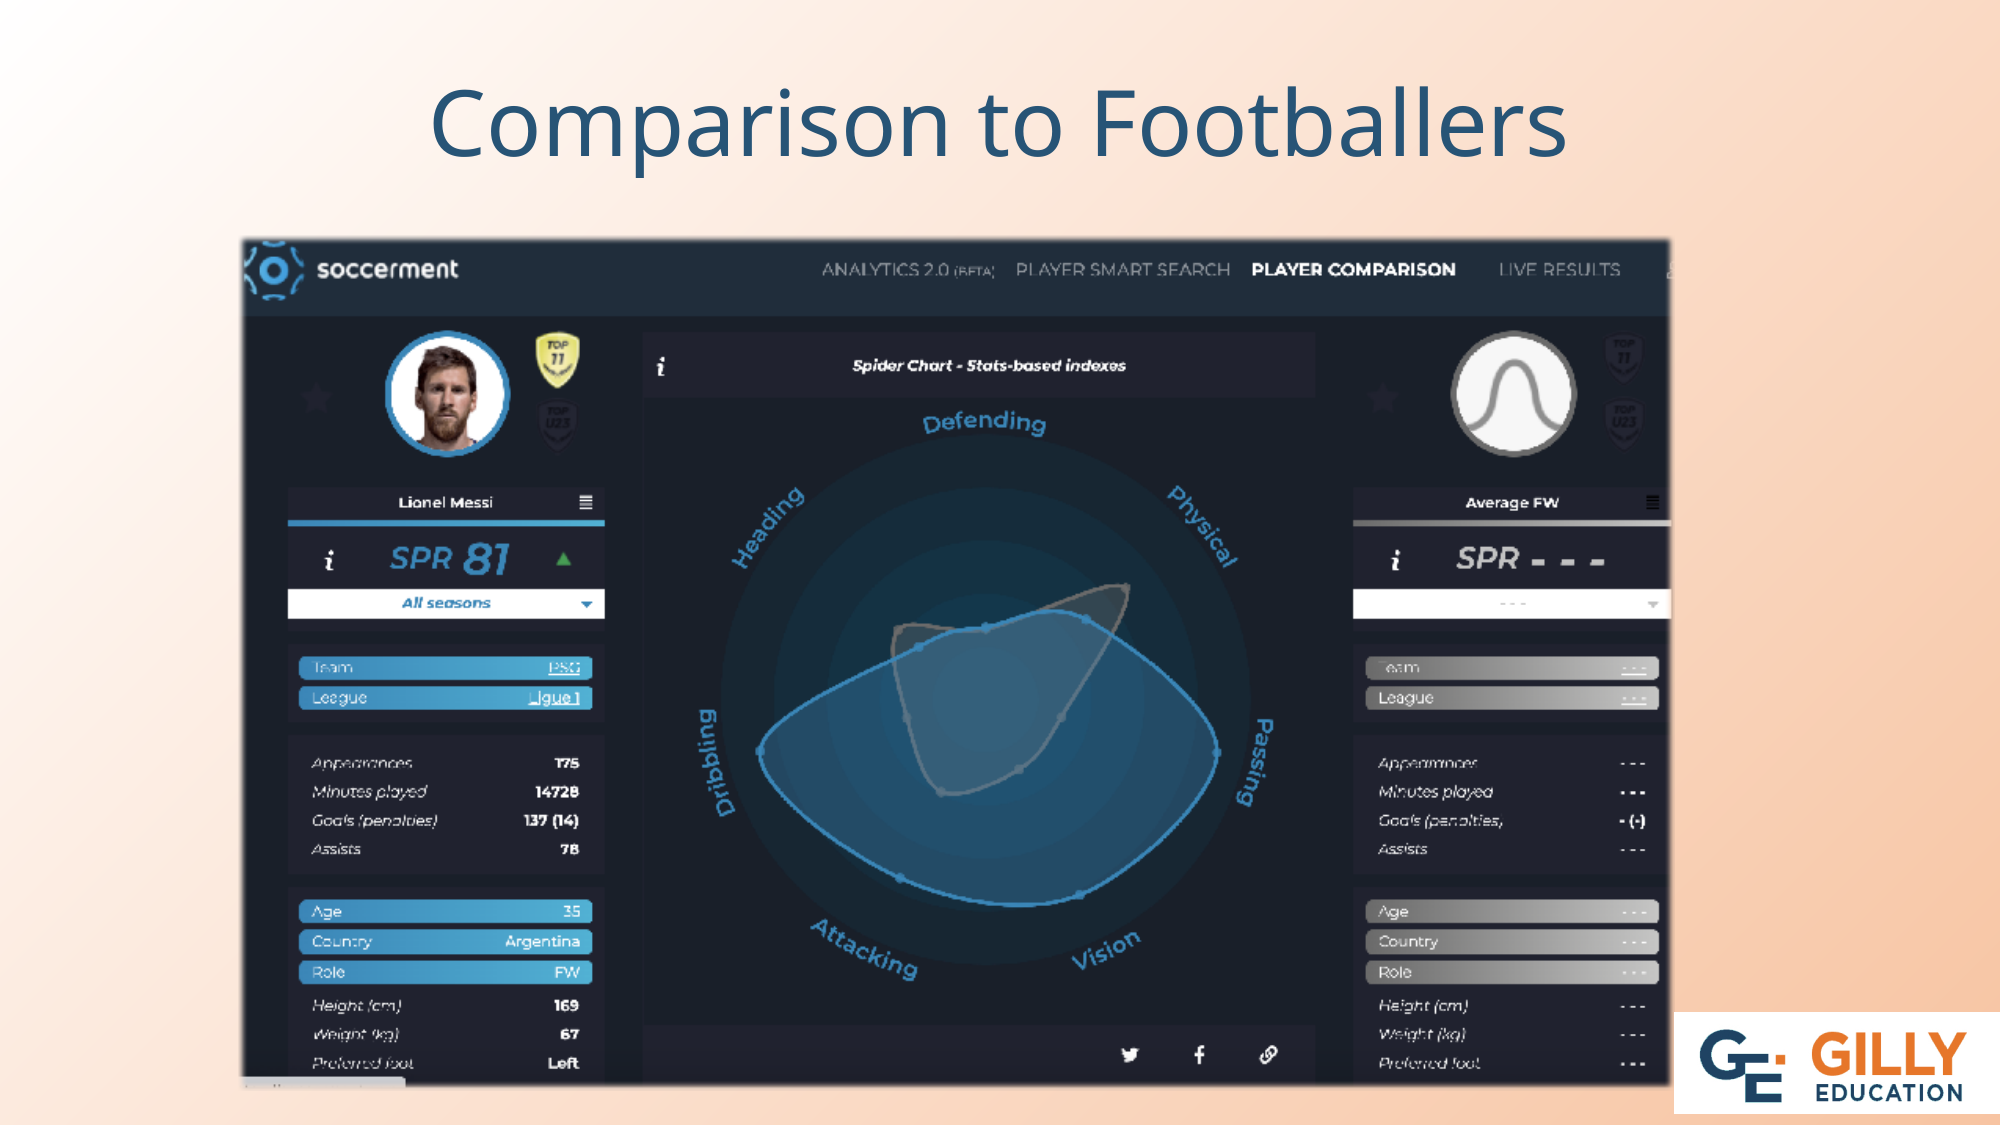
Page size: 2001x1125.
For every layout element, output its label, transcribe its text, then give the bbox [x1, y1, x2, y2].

title Comparison to Footballers [137, 18, 1863, 236]
picture [238, 235, 2000, 1114]
